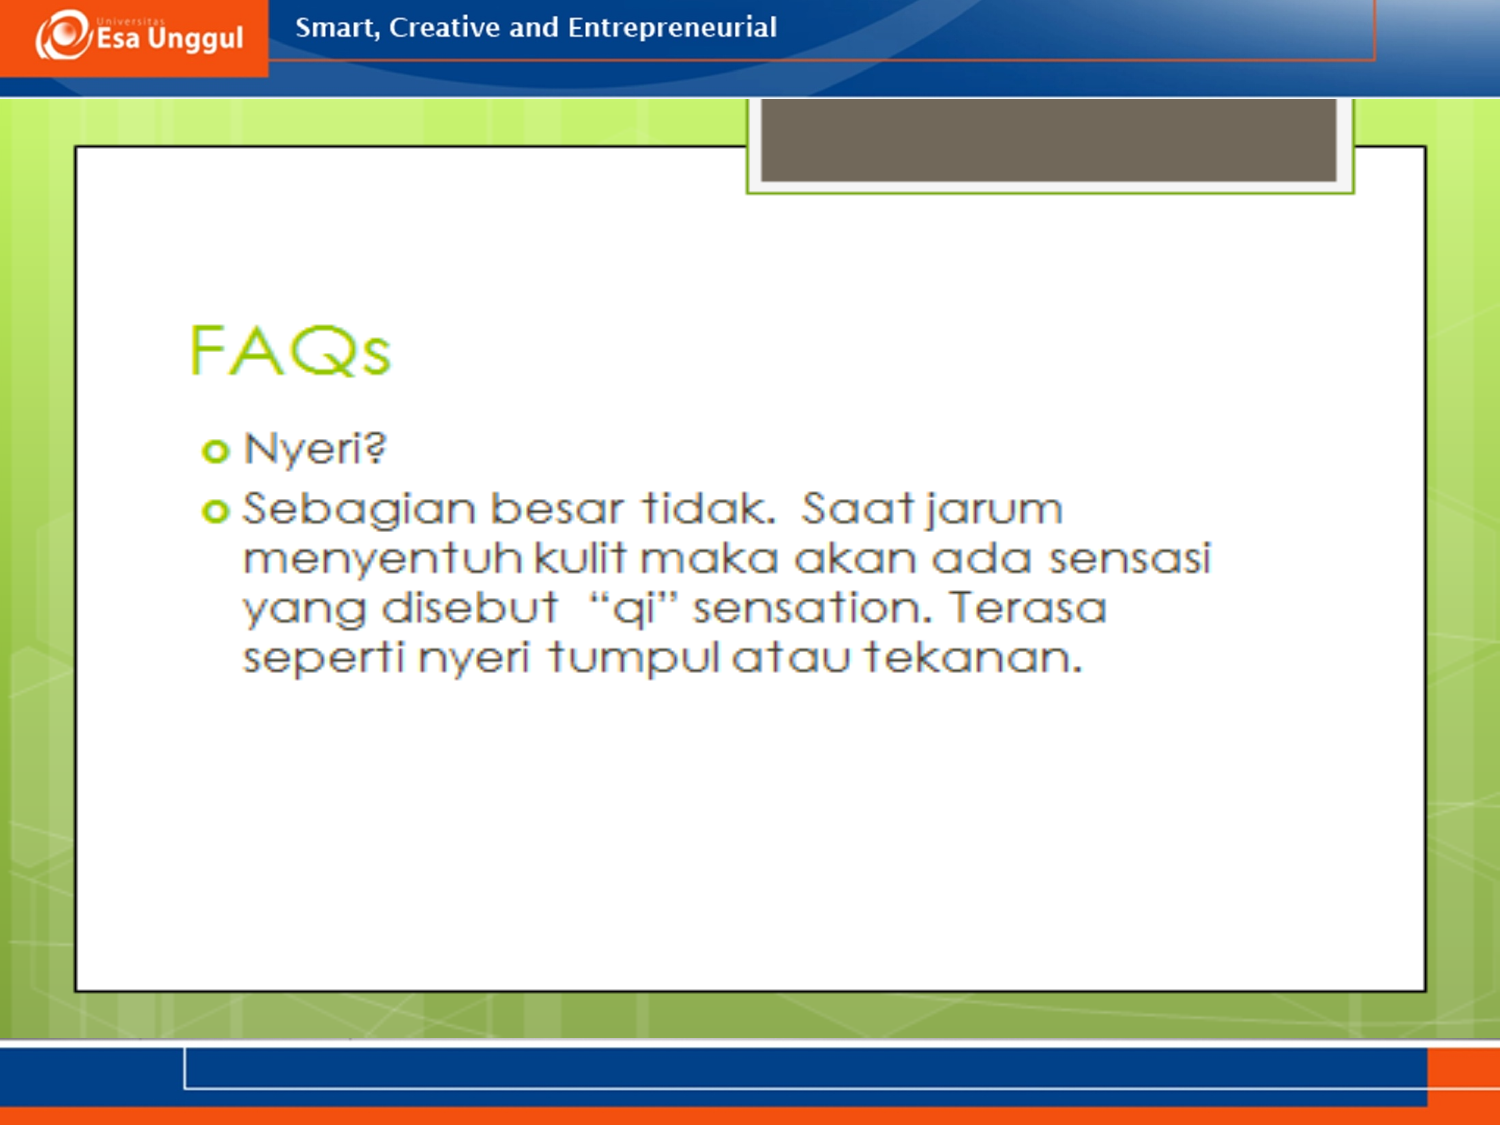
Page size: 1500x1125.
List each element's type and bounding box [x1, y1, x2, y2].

picture [0, 0, 1500, 99]
picture [0, 1038, 1500, 1125]
list [0, 99, 1500, 1038]
